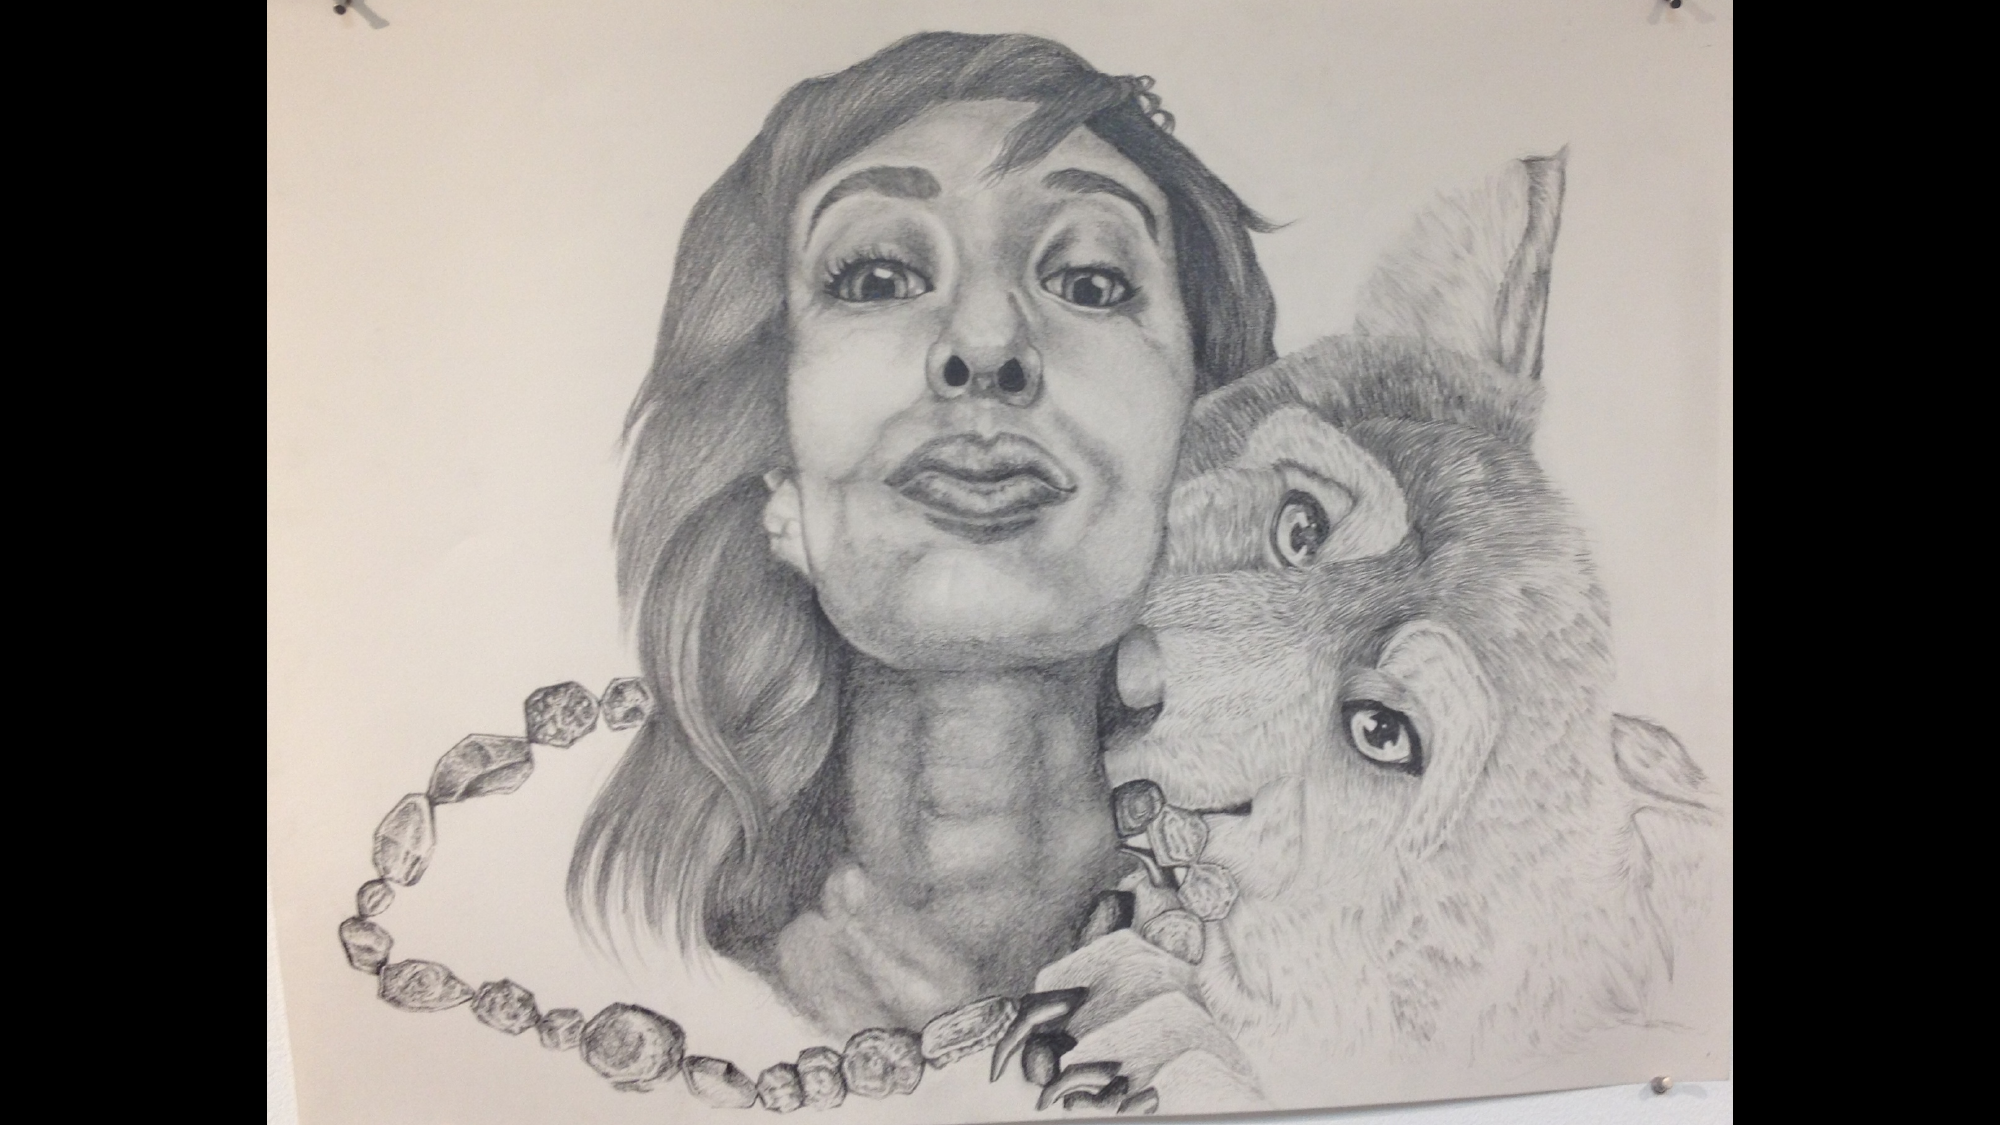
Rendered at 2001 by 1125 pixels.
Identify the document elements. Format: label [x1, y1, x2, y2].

picture [267, 0, 1733, 1125]
